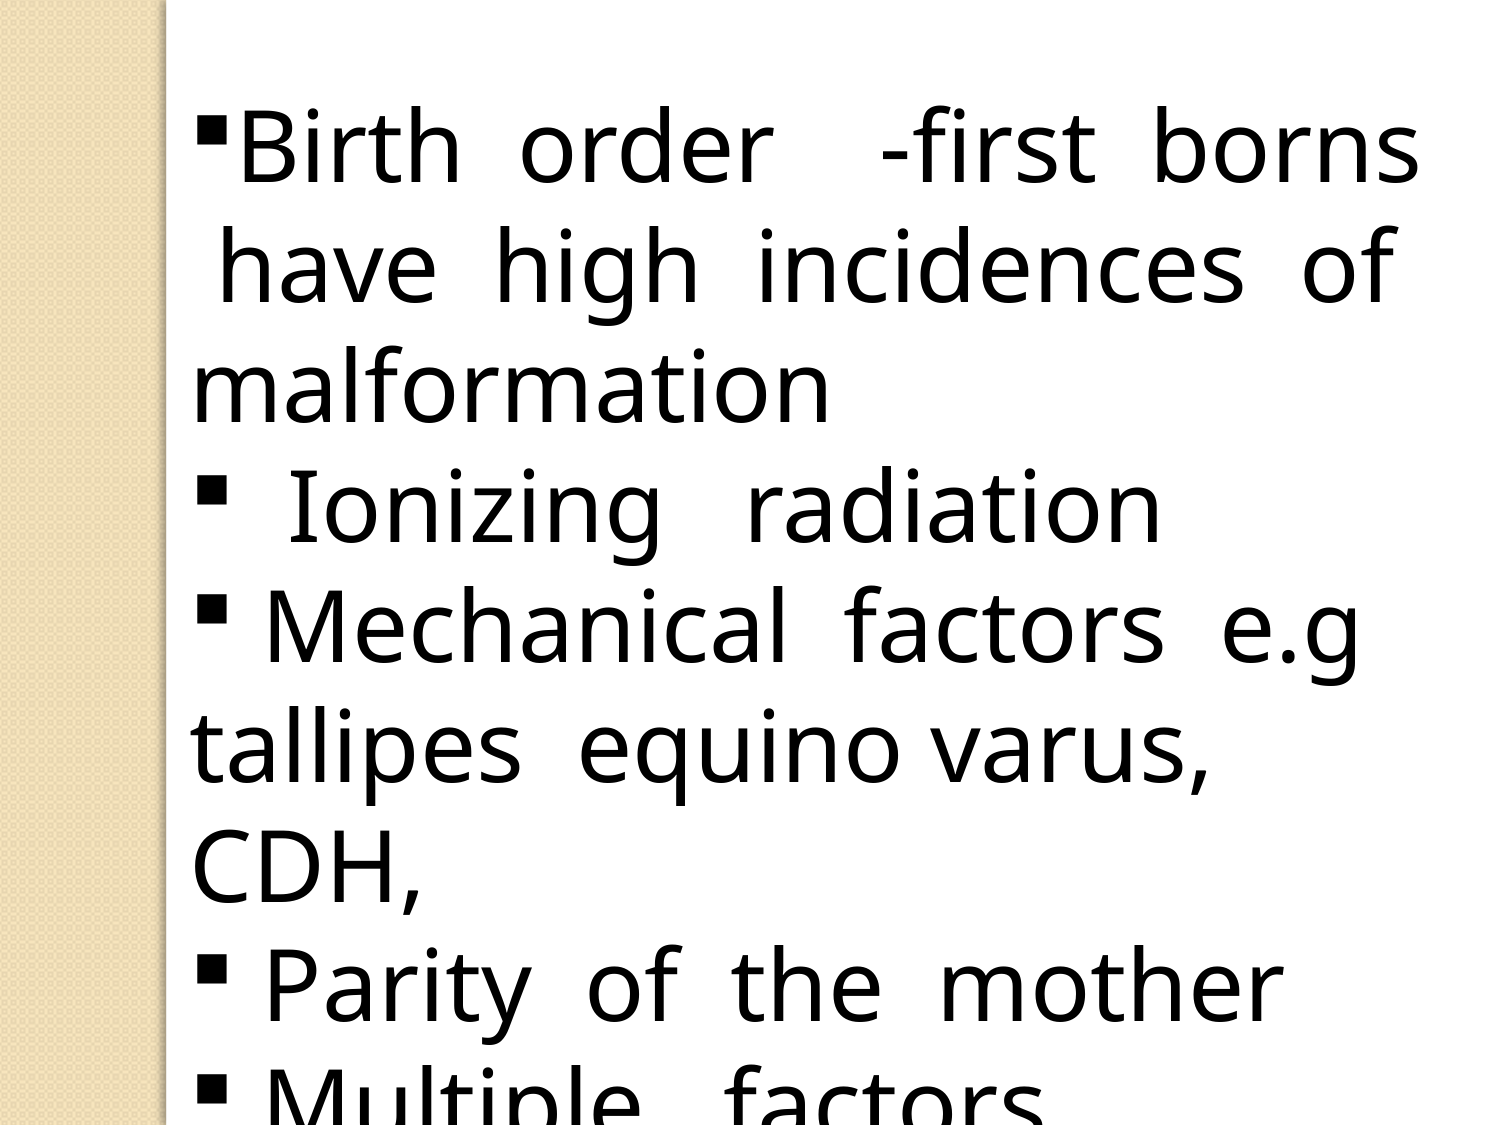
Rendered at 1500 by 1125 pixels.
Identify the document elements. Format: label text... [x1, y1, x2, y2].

text_box Birth order -first borns have high incidences of malformation Ionizing radiation Mechanical factors e.g tallipes equino varus, CDH, Parity of the mother Multiple factors [174, 75, 1450, 1125]
